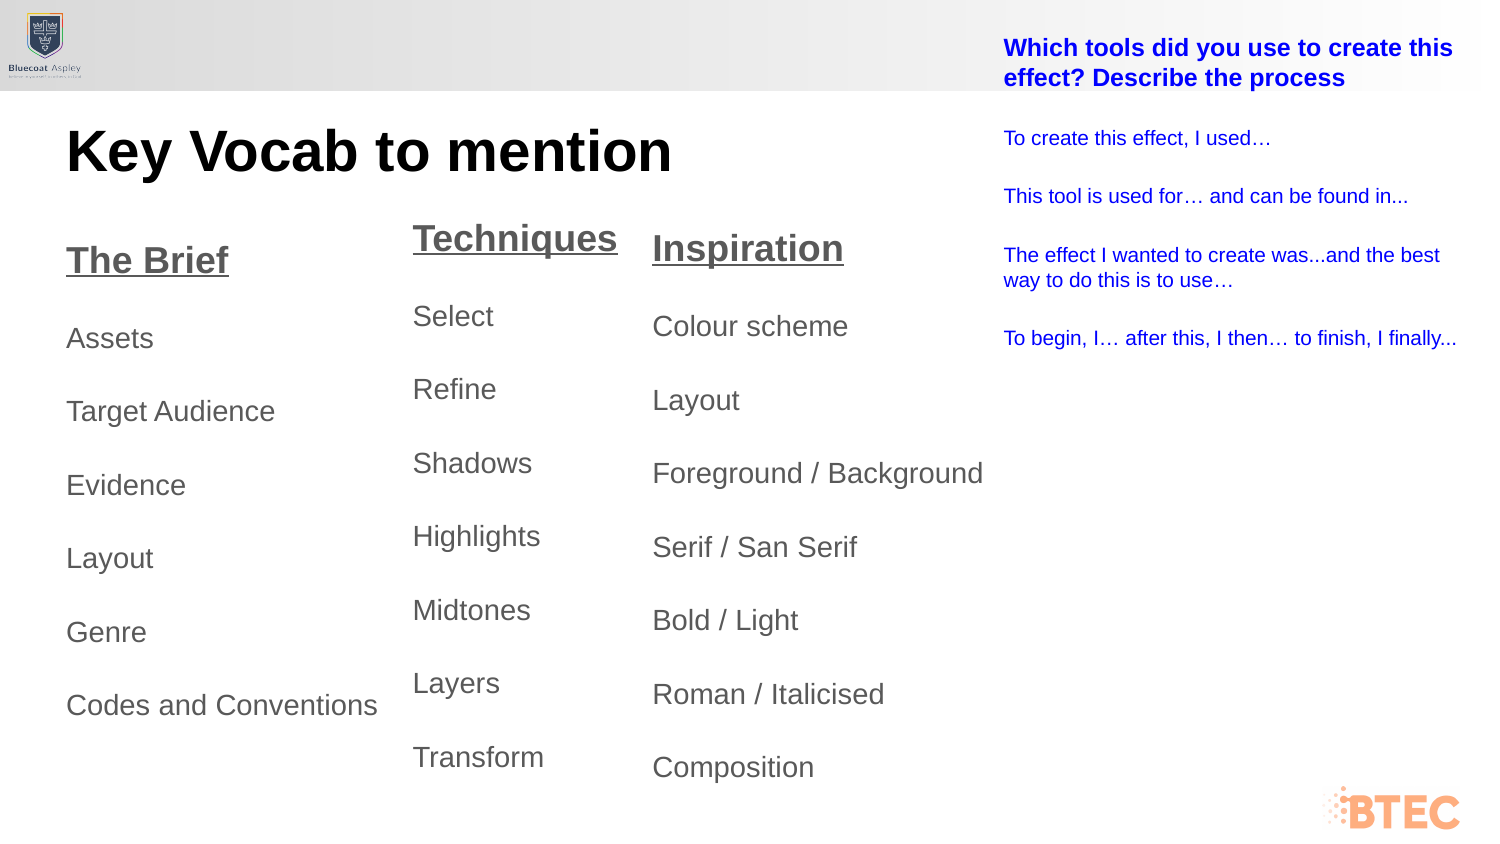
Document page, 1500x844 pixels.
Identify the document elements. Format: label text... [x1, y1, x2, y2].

list Techniques Select Refine Shadows Highlights Midtones Layers Transform [397, 191, 666, 753]
list The Brief Assets Target Audience Evidence Layout Genre Codes and Conventions [51, 214, 484, 775]
picture [9, 13, 81, 79]
text_box Which tools did you use to create this effect? Describe the process To create this effect, I used… This tool is used for… and can be found in... The effect I wanted to create was...and the best way to do this is to use… To begin, I… after this, I then… to finish, I finally... [988, 16, 1481, 509]
title Key Vocab to mention [51, 98, 988, 192]
list Inspiration Colour scheme Layout Foreground / Background Serif / San Serif Bold / Light Roman / Italicised Composition [637, 202, 1006, 763]
